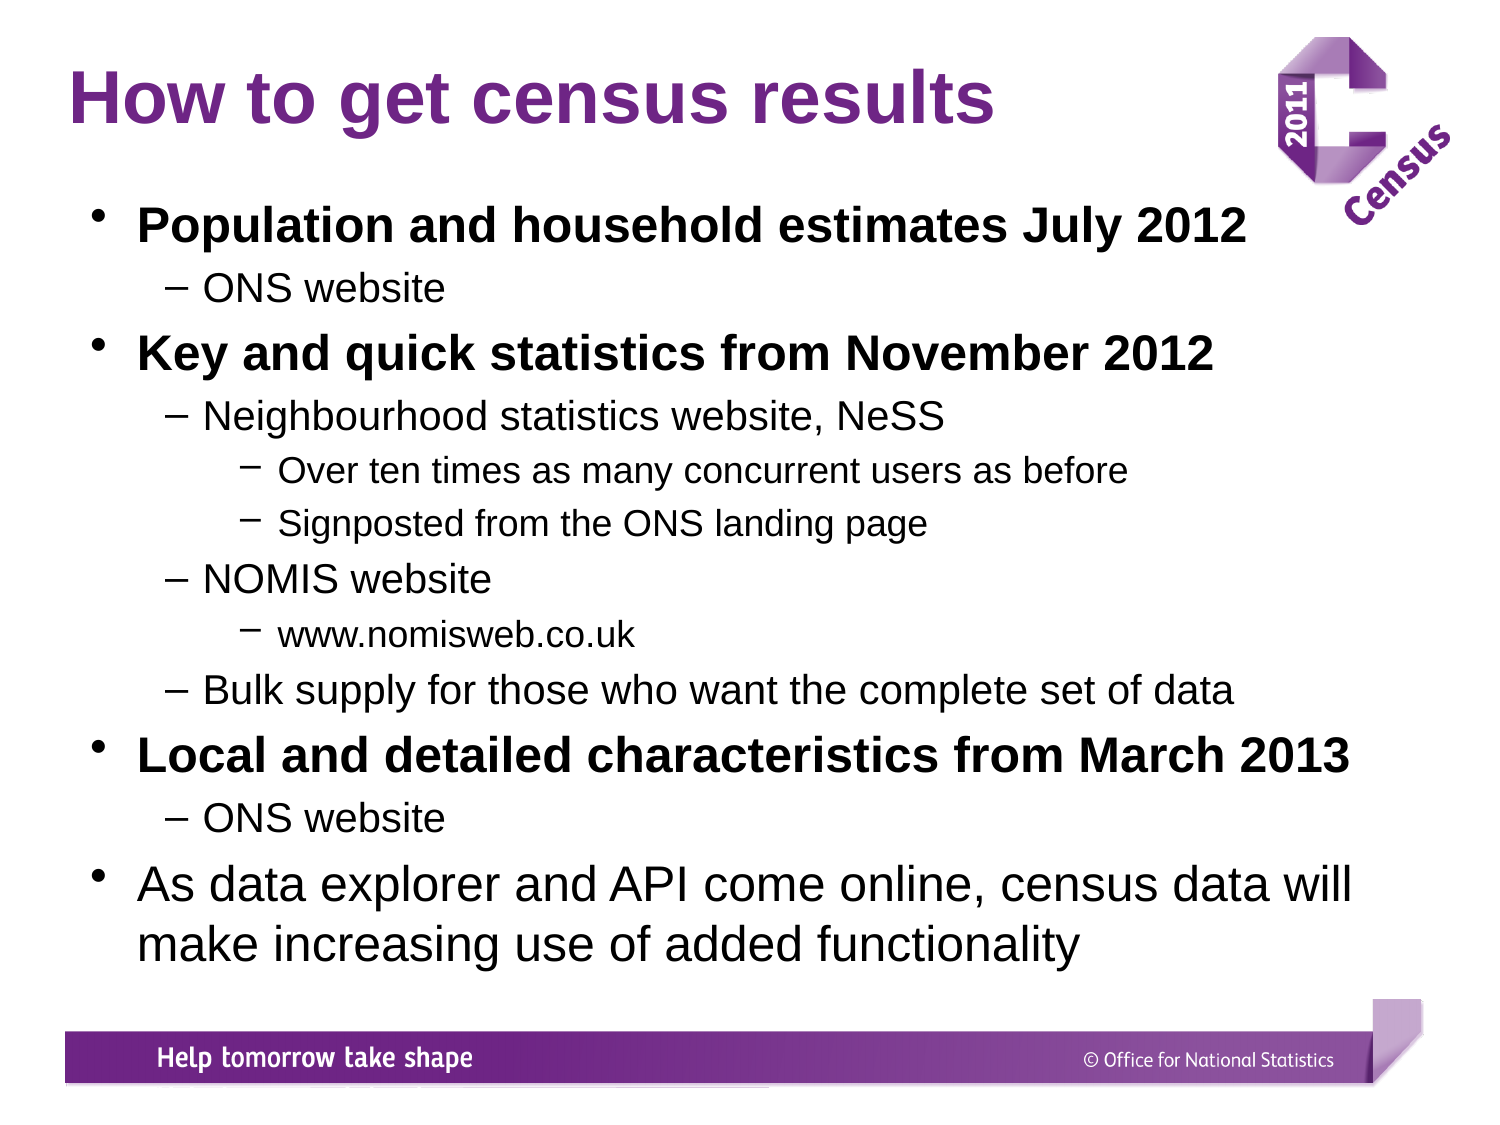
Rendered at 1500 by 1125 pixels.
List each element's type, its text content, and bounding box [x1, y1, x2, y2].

picture [65, 999, 1424, 1088]
title How to get census results [52, 0, 1329, 188]
list Population and household estimates July 2012 ONS website Key and quick statistics from November 2012 Neighbourhood statistics website, NeSS Over ten times as many concurrent users as before Signposted from the ONS landing page NOMIS website www.nomisweb.co.uk Bulk supply for those who want the complete set of data Local and detailed characteristics from March 2013 ONS website As data explorer and API come online, census data will make increasing use of added functionality [0, 184, 1371, 1012]
picture [1329, 37, 1450, 225]
